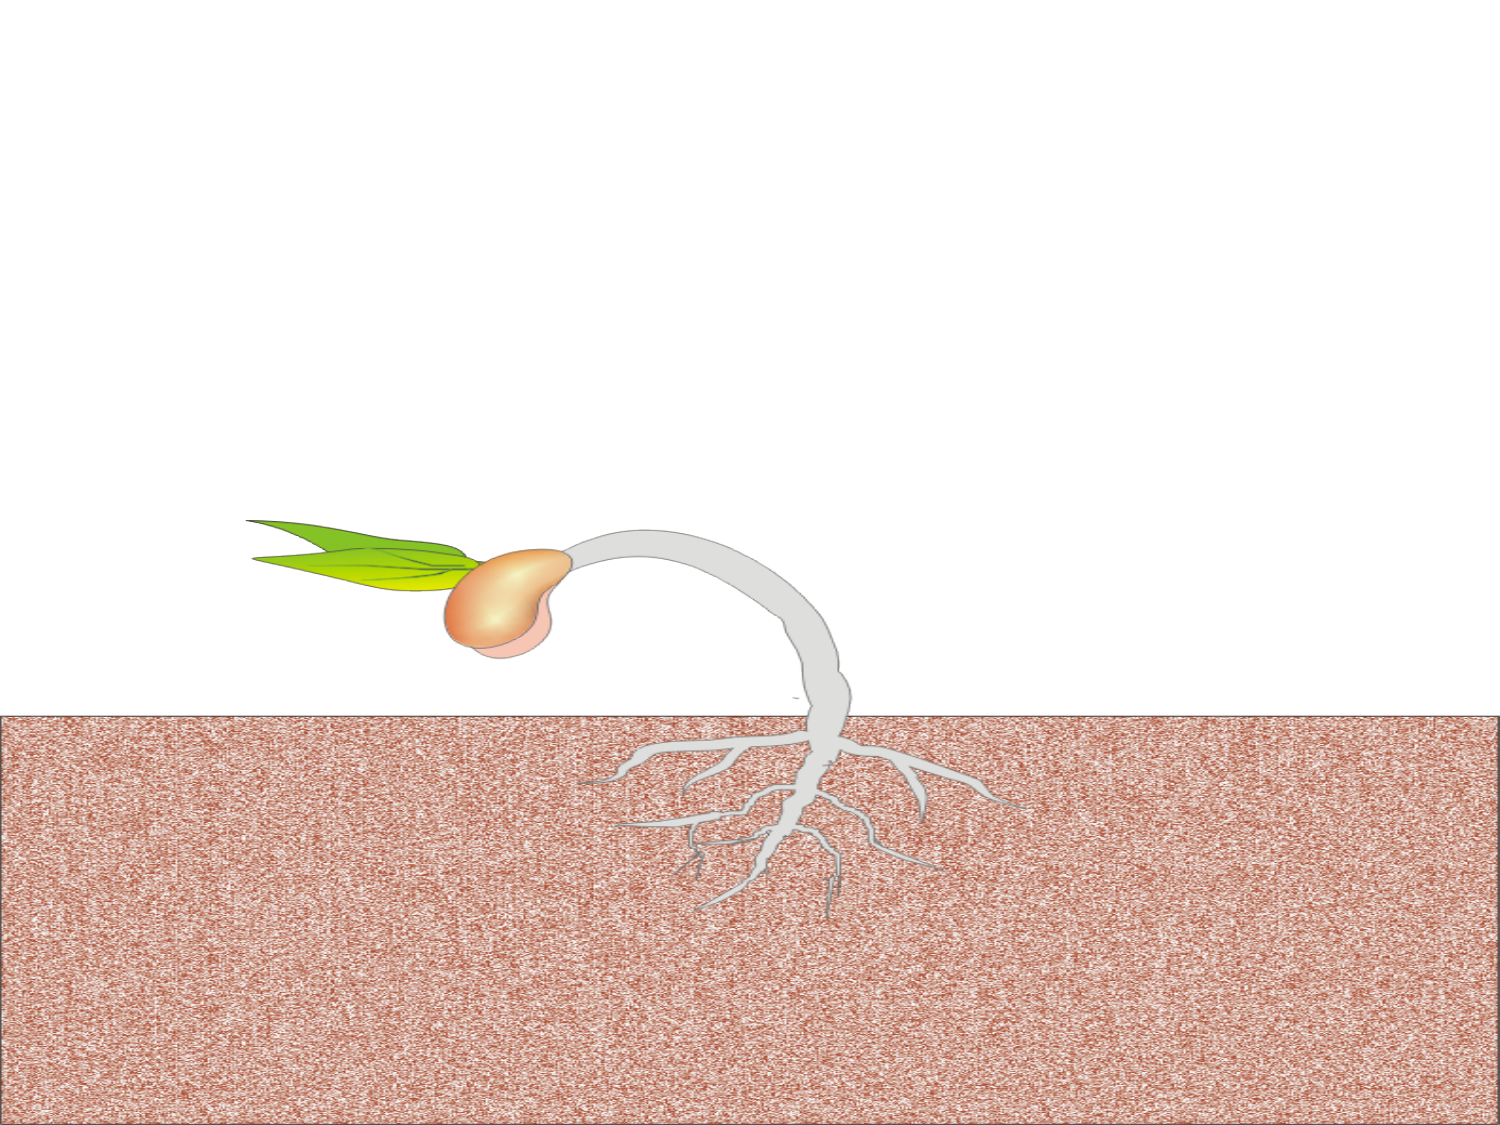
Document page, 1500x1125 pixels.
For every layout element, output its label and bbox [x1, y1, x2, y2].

picture [0, 520, 1500, 1125]
